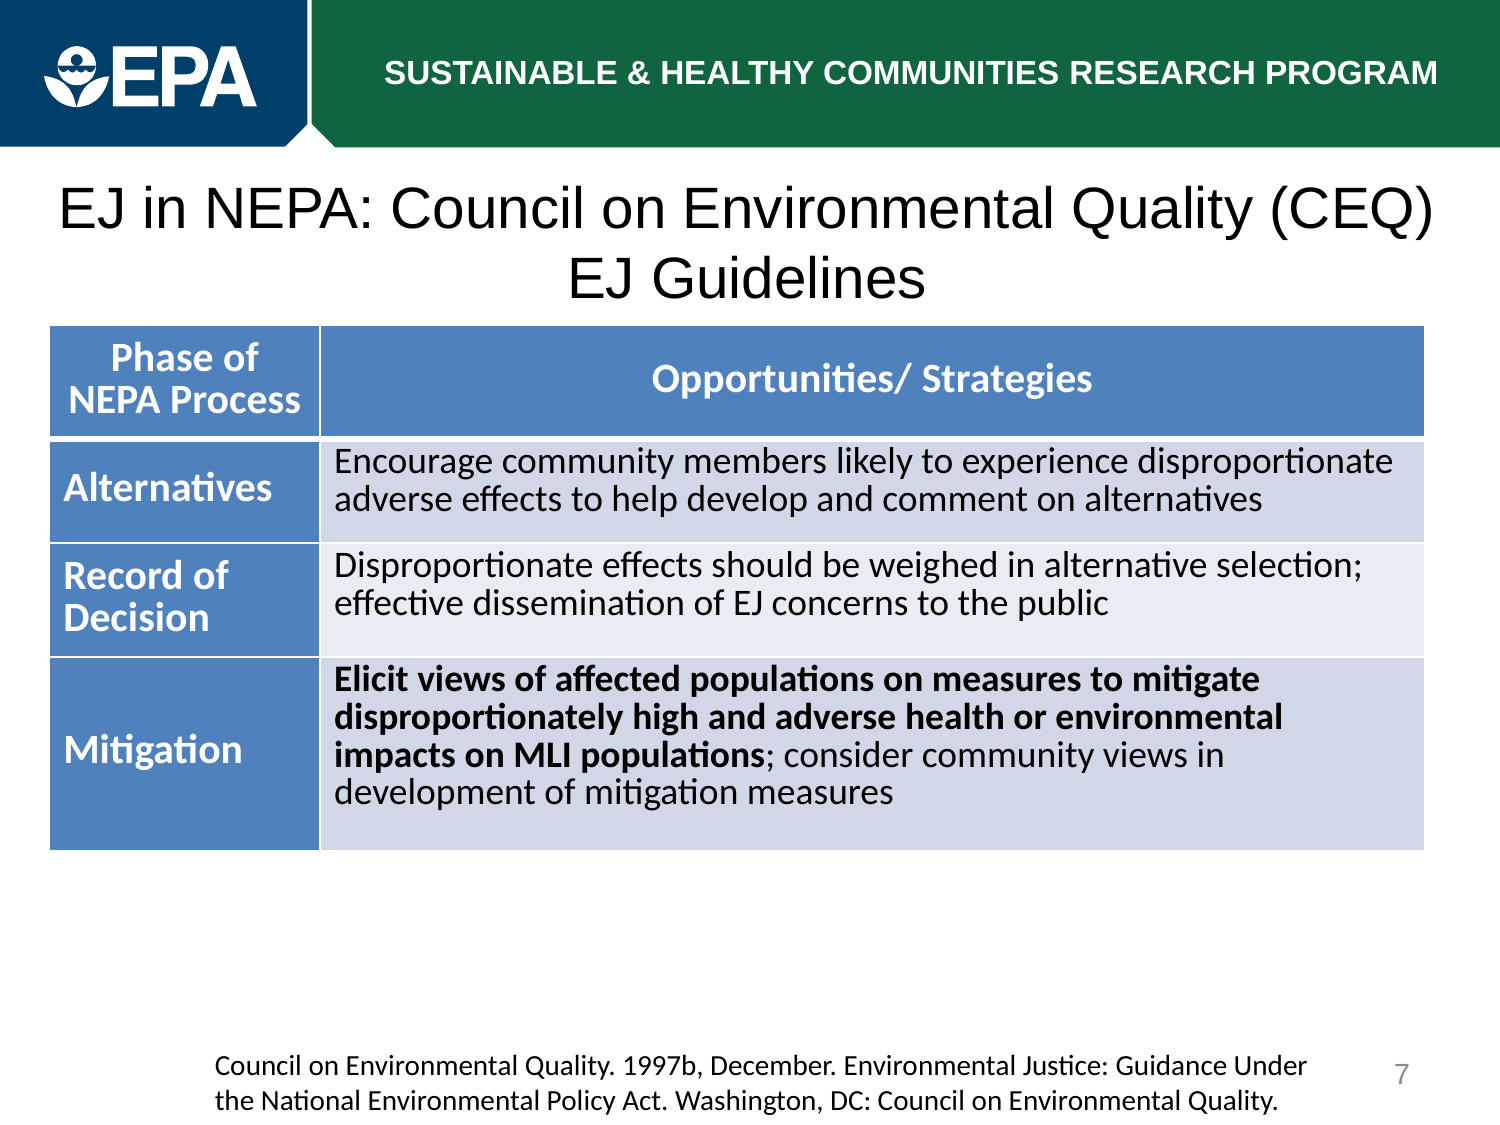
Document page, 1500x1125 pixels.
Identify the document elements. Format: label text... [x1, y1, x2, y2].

table_cell Alternatives [50, 442, 319, 542]
table_header Phase of NEPA Process [50, 326, 319, 436]
table_header Opportunities/ Strategies [321, 326, 1424, 436]
table_cell Elicit views of affected populations on measures to mitigate disproportionately high and adverse health or environmental impacts on MLI populations; consider community views in development of mitigation measures [321, 658, 1424, 850]
table_cell Mitigation [50, 658, 319, 850]
table_cell Disproportionate effects should be weighed in alternative selection; effective dissemination of EJ concerns to the public [321, 544, 1424, 656]
table_cell Encourage community members likely to experience disproportionate adverse effects to help develop and comment on alternatives [321, 442, 1424, 542]
text_box Council on Environmental Quality. 1997b, December. Environmental Justice: Guidance Under the National Environmental Policy Act. Washington, DC: Council on Environmental Quality. [200, 1039, 1350, 1124]
slide_number 7 [1350, 1042, 1425, 1103]
title EJ in NEPA: Council on Environmental Quality (CEQ) EJ Guidelines [3, 162, 1491, 250]
table_cell Record of Decision [50, 544, 319, 656]
